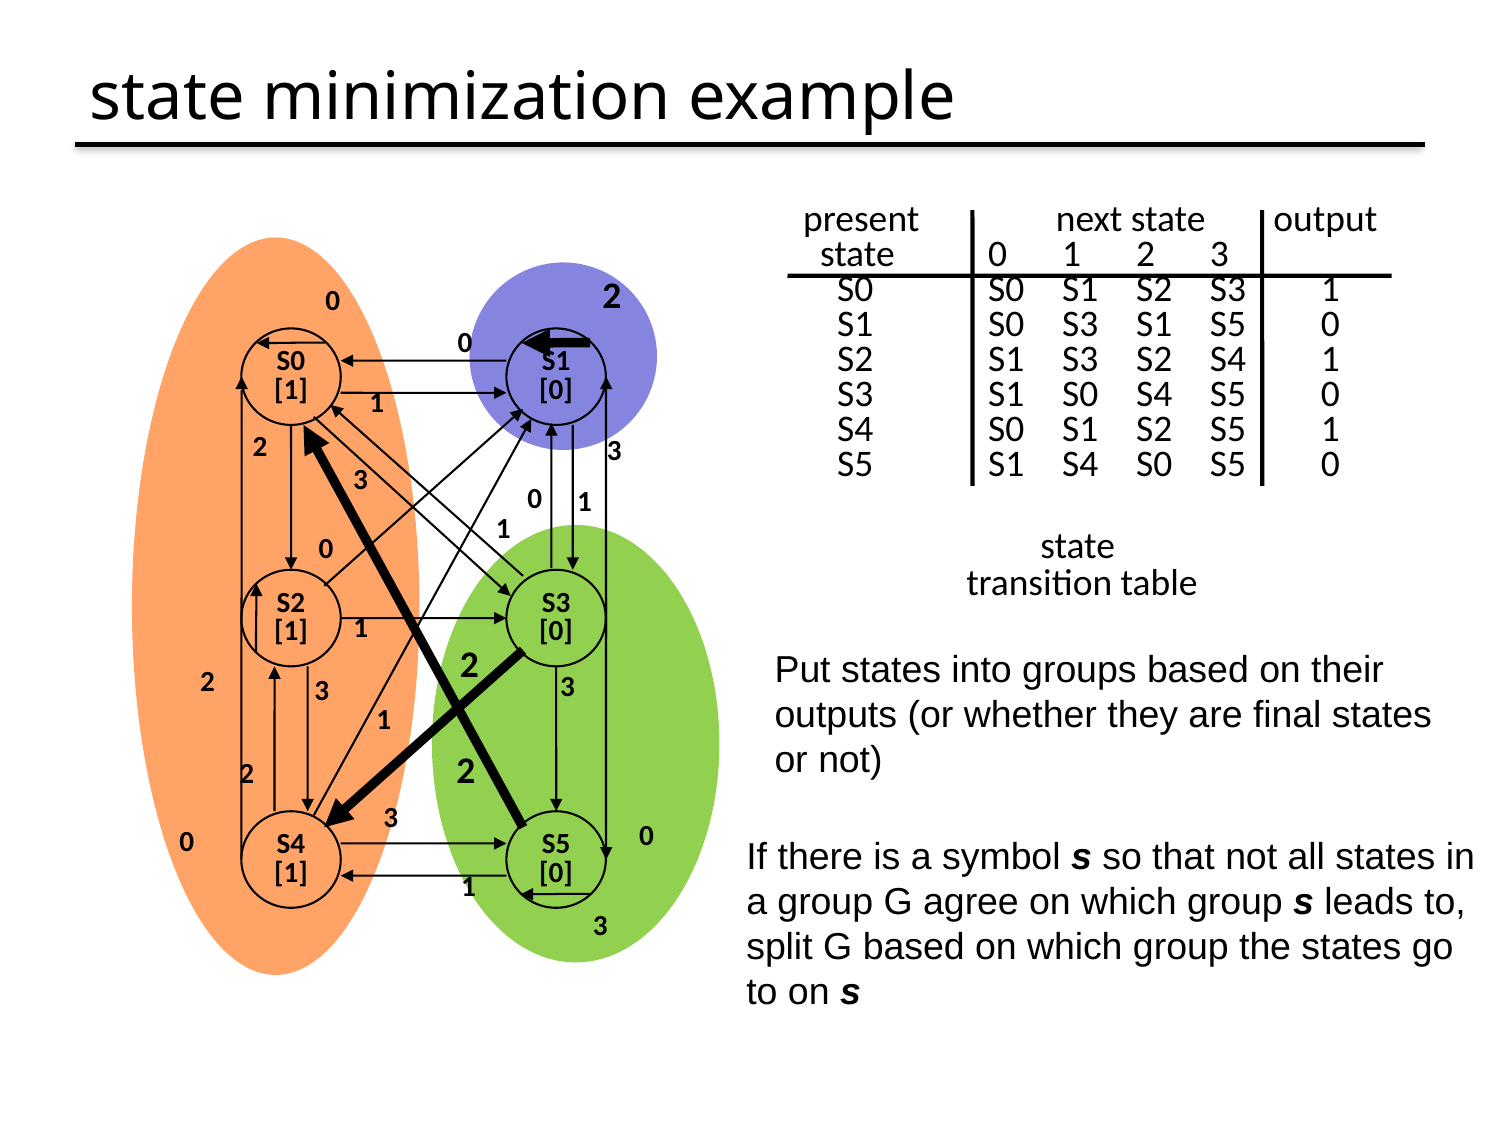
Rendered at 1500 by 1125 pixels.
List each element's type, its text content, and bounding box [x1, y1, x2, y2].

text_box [787, 199, 1483, 542]
text_box Put states into groups based on their outputs (or whether they are final states or not) [759, 637, 1448, 788]
title state minimization example [75, 45, 1425, 145]
text_box If there is a symbol s so that not all states in a group G agree on which group s leads to, split G based on which group the states go to on s [656, 824, 1492, 1020]
text_box state transition table [837, 550, 1327, 620]
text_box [131, 237, 720, 976]
